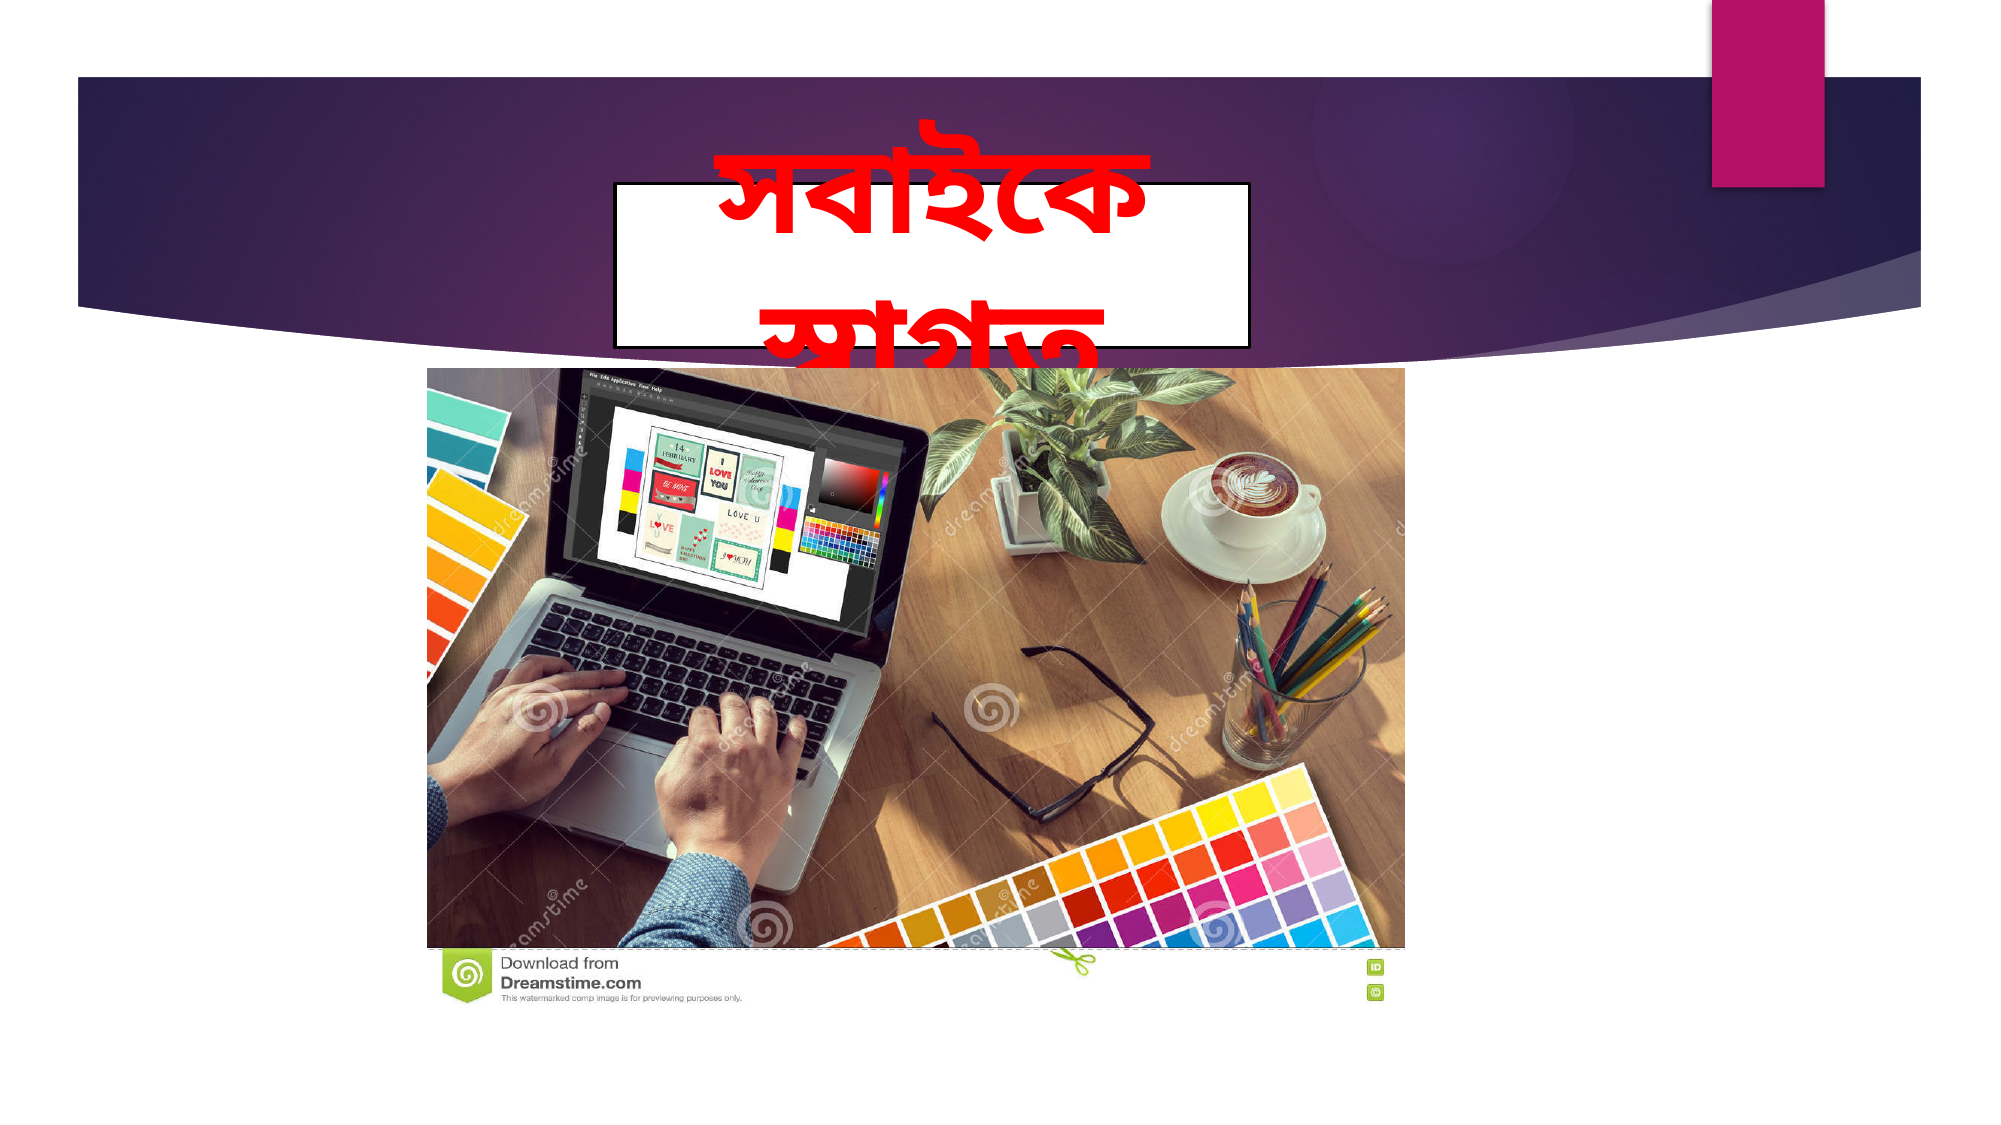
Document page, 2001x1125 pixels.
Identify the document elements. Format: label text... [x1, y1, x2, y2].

picture [426, 367, 1405, 1013]
title সবাইকে স্বাগত [613, 182, 1251, 349]
